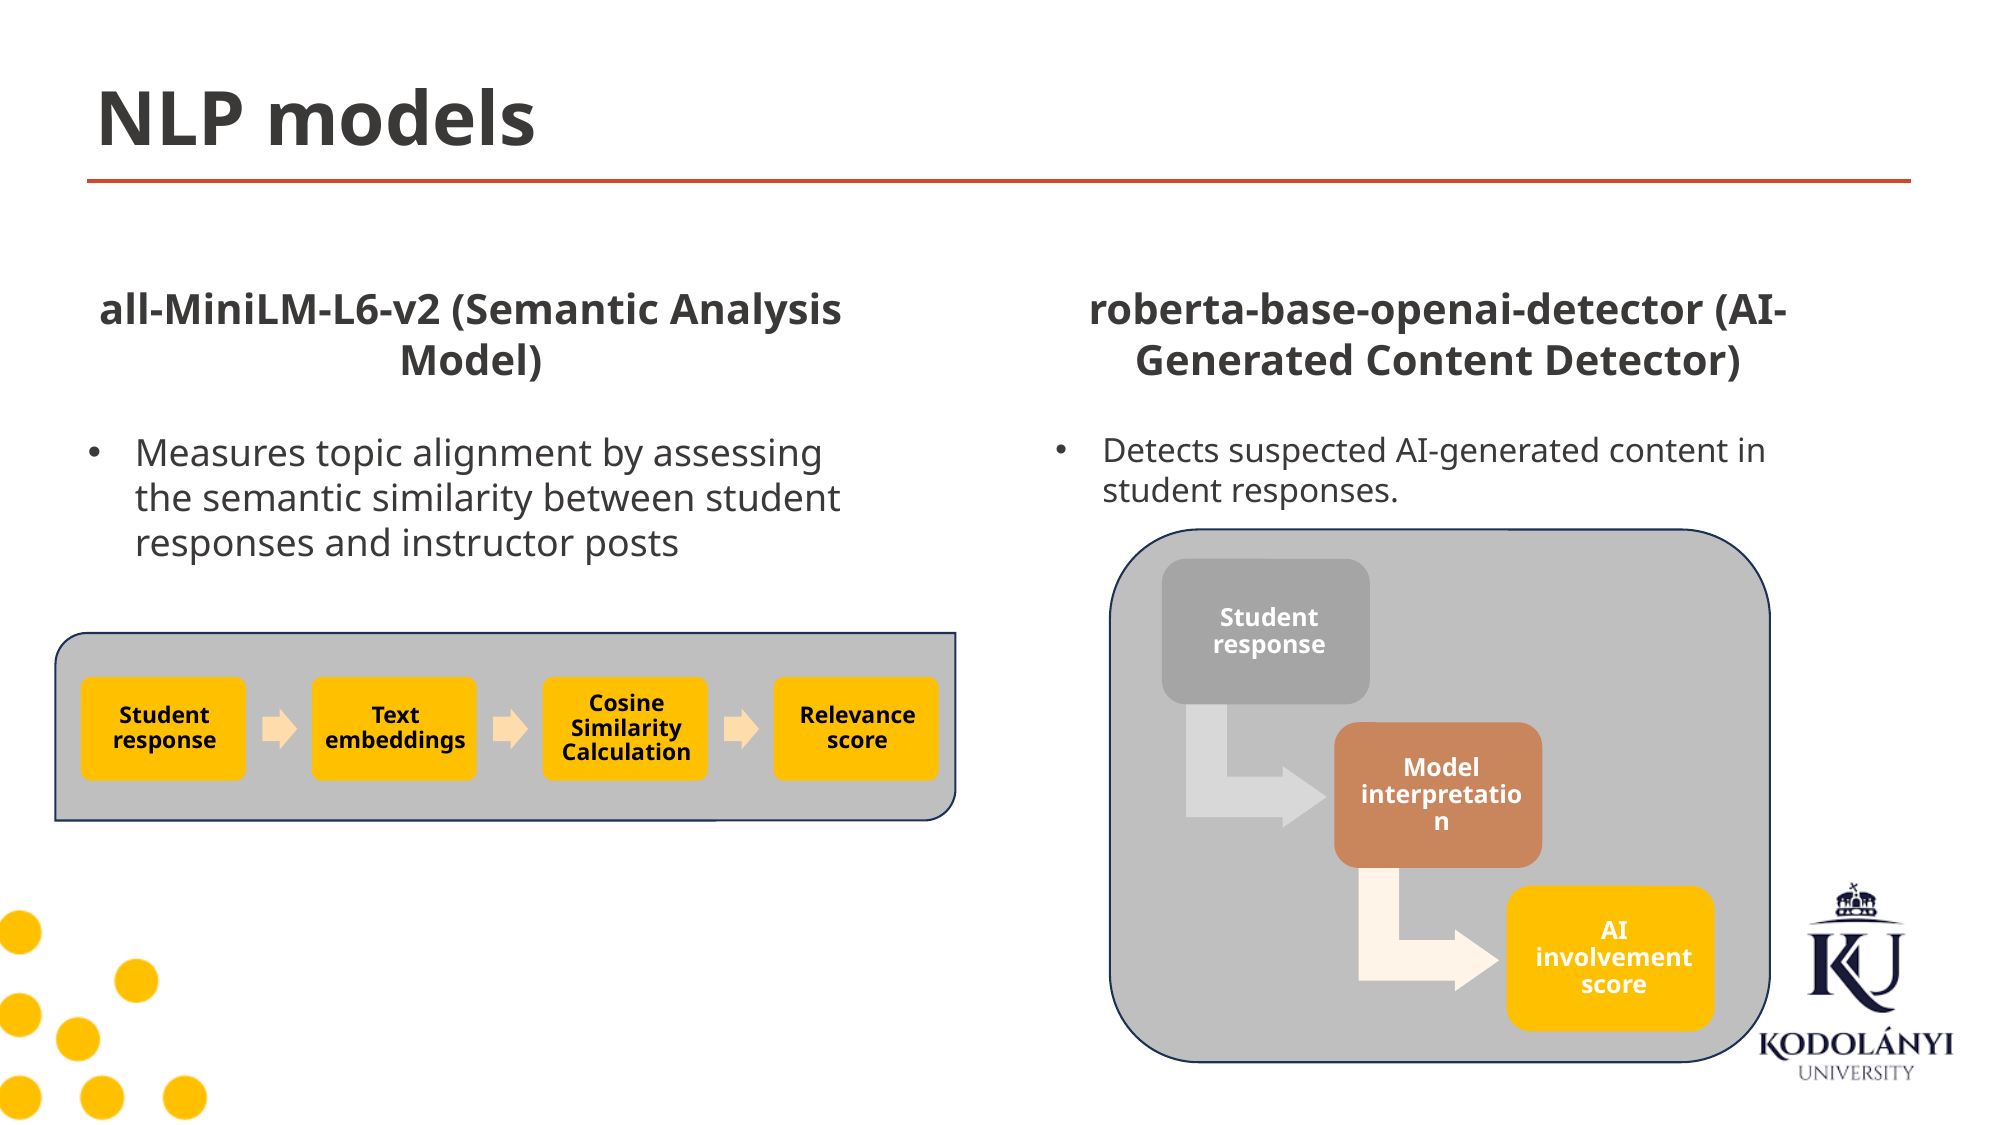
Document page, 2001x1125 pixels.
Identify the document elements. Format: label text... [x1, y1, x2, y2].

picture [0, 876, 249, 1125]
text_box [939, 631, 957, 818]
picture [1713, 838, 2000, 1125]
text_box [54, 635, 72, 822]
text_box roberta-base-openai-detector (AI-Generated Content Detector) Detects suspected AI-generated content in student responses. [1040, 275, 1836, 1031]
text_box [1153, 559, 1723, 1031]
title NLP models [80, 62, 1920, 155]
list all-MiniLM-L6-v2 (Semantic Analysis Model) Measures topic alignment by assessing the semantic similarity between student responses and instructor posts [72, 275, 869, 876]
text_box [1129, 1031, 1713, 1064]
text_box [80, 305, 939, 1125]
